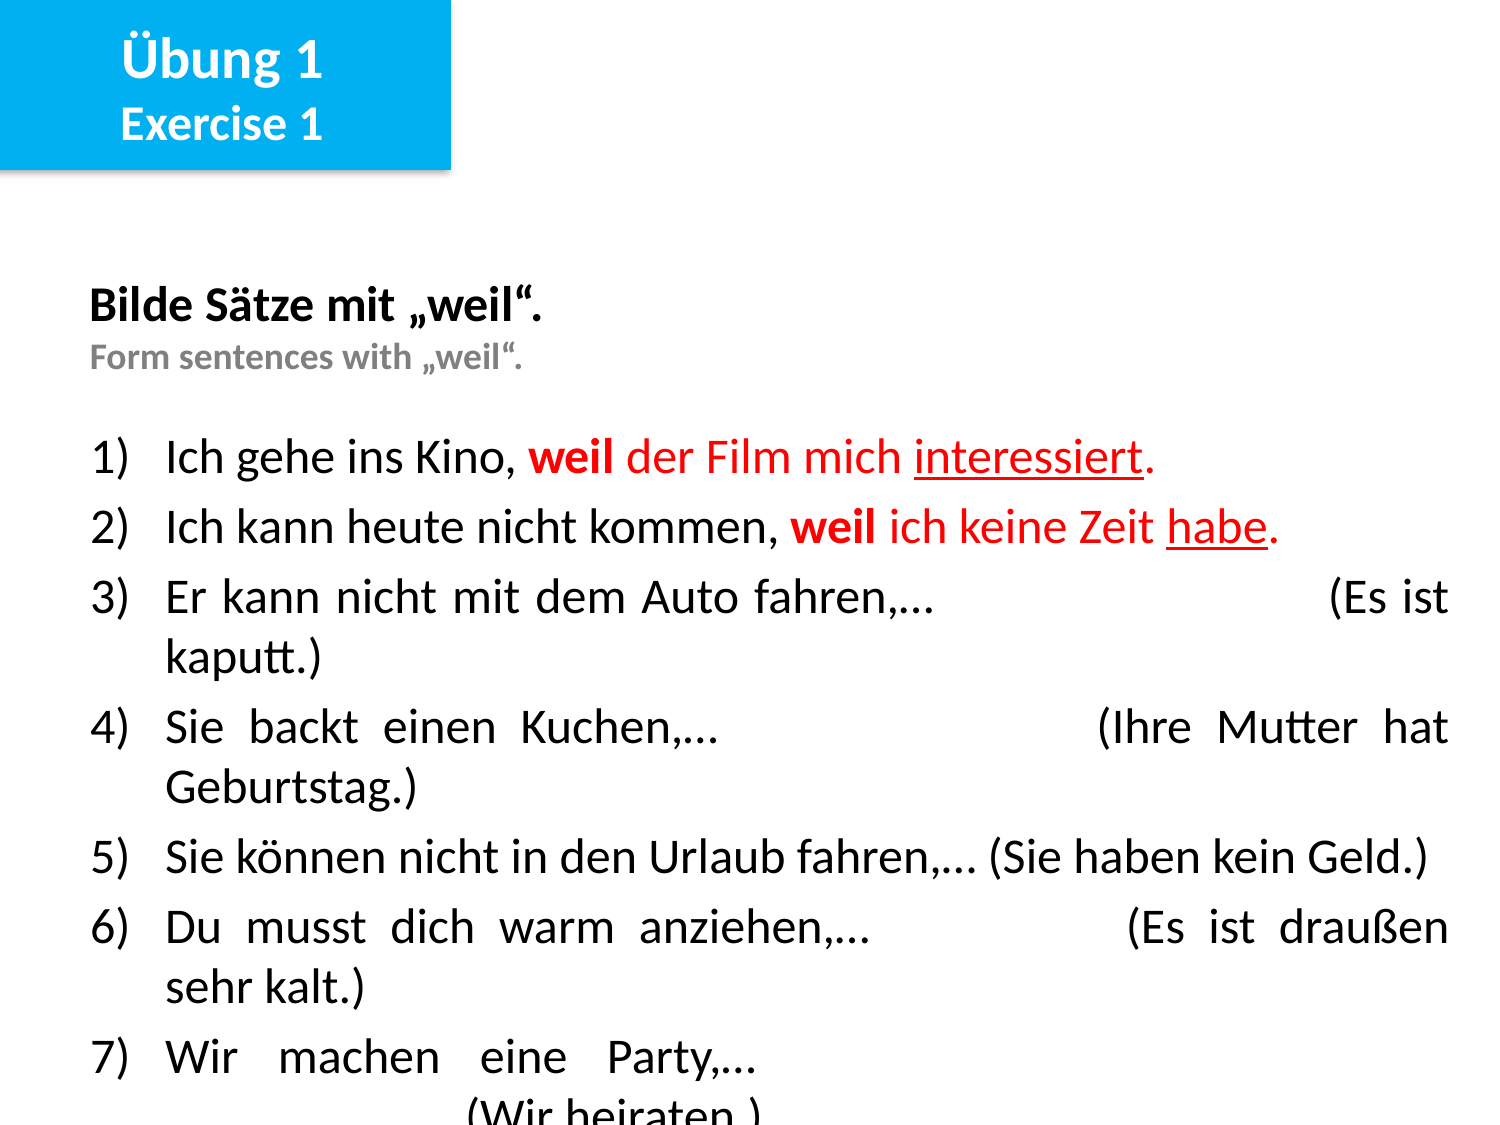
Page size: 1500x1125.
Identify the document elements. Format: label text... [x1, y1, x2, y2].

text_box Bilde Sätze mit „weil“. Form sentences with „weil“. [74, 264, 1465, 416]
text_box Übung 1 Exercise 1 [0, 0, 451, 170]
text_box Ich gehe ins Kino, weil der Film mich interessiert. Ich kann heute nicht kommen, weil ich keine Zeit habe. Er kann nicht mit dem Auto fahren,… (Es ist kaputt.) Sie backt einen Kuchen,… (Ihre Mutter hat Geburtstag.) Sie können nicht in den Urlaub fahren,… (Sie haben kein Geld.) Du musst dich warm anziehen,… (Es ist draußen sehr kalt.) Wir machen eine Party,… (Wir heiraten.) Ich gehe zum Arzt,… (Ich habe Bauchschmerzen.) Er geht nicht zur Arbeit,… (Er ist krank.) [74, 416, 1465, 1042]
